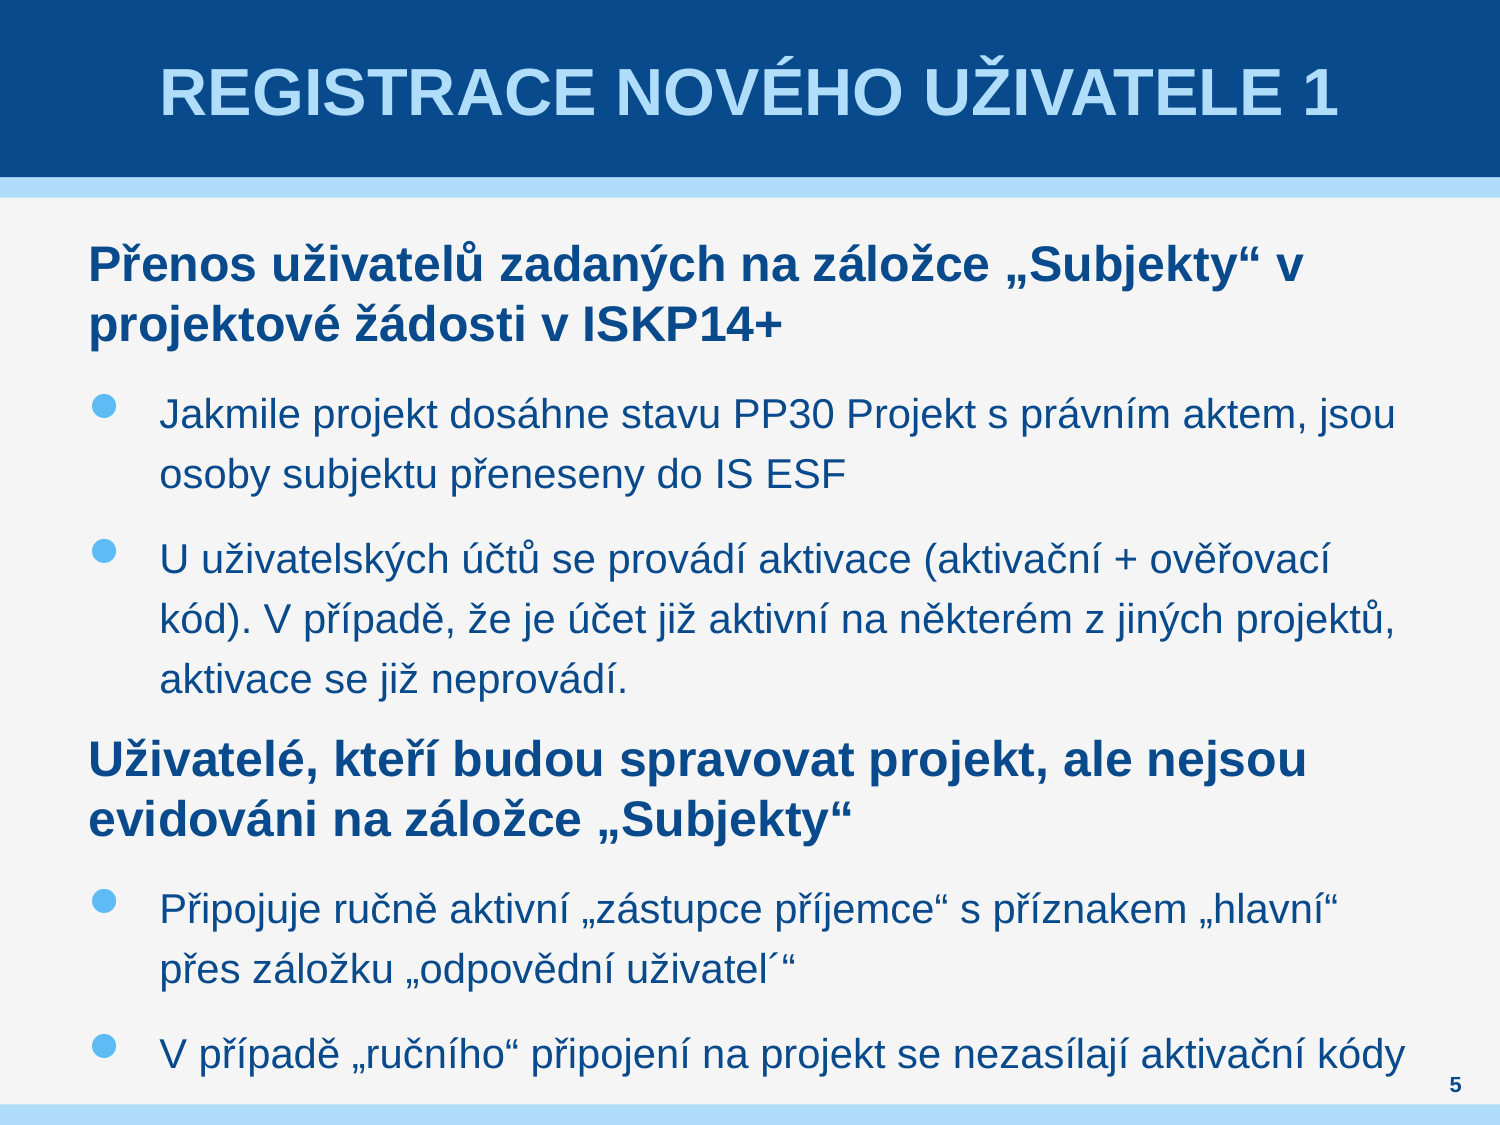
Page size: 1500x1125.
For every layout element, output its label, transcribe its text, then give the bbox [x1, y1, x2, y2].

slide_number 5 [1417, 1068, 1495, 1099]
list Přenos uživatelů zadaných na záložce „Subjekty“ v projektové žádosti v ISKP14+ Jakmile projekt dosáhne stavu PP30 Projekt s právním aktem, jsou osoby subjektu přeneseny do IS ESF U uživatelských účtů se provádí aktivace (aktivační + ověřovací kód). V případě, že je účet již aktivní na některém z jiných projektů, aktivace se již neprovádí. Uživatelé, kteří budou spravovat projekt, ale nejsou evidováni na záložce „Subjekty“ Připojuje ručně aktivní „zástupce příjemce“ s příznakem „hlavní“ přes záložku „odpovědní uživatel´“ V případě „ručního“ připojení na projekt se nezasílají aktivační kódy [88, 231, 1412, 1071]
title Registrace nového uživatele 1 [59, 0, 1441, 178]
